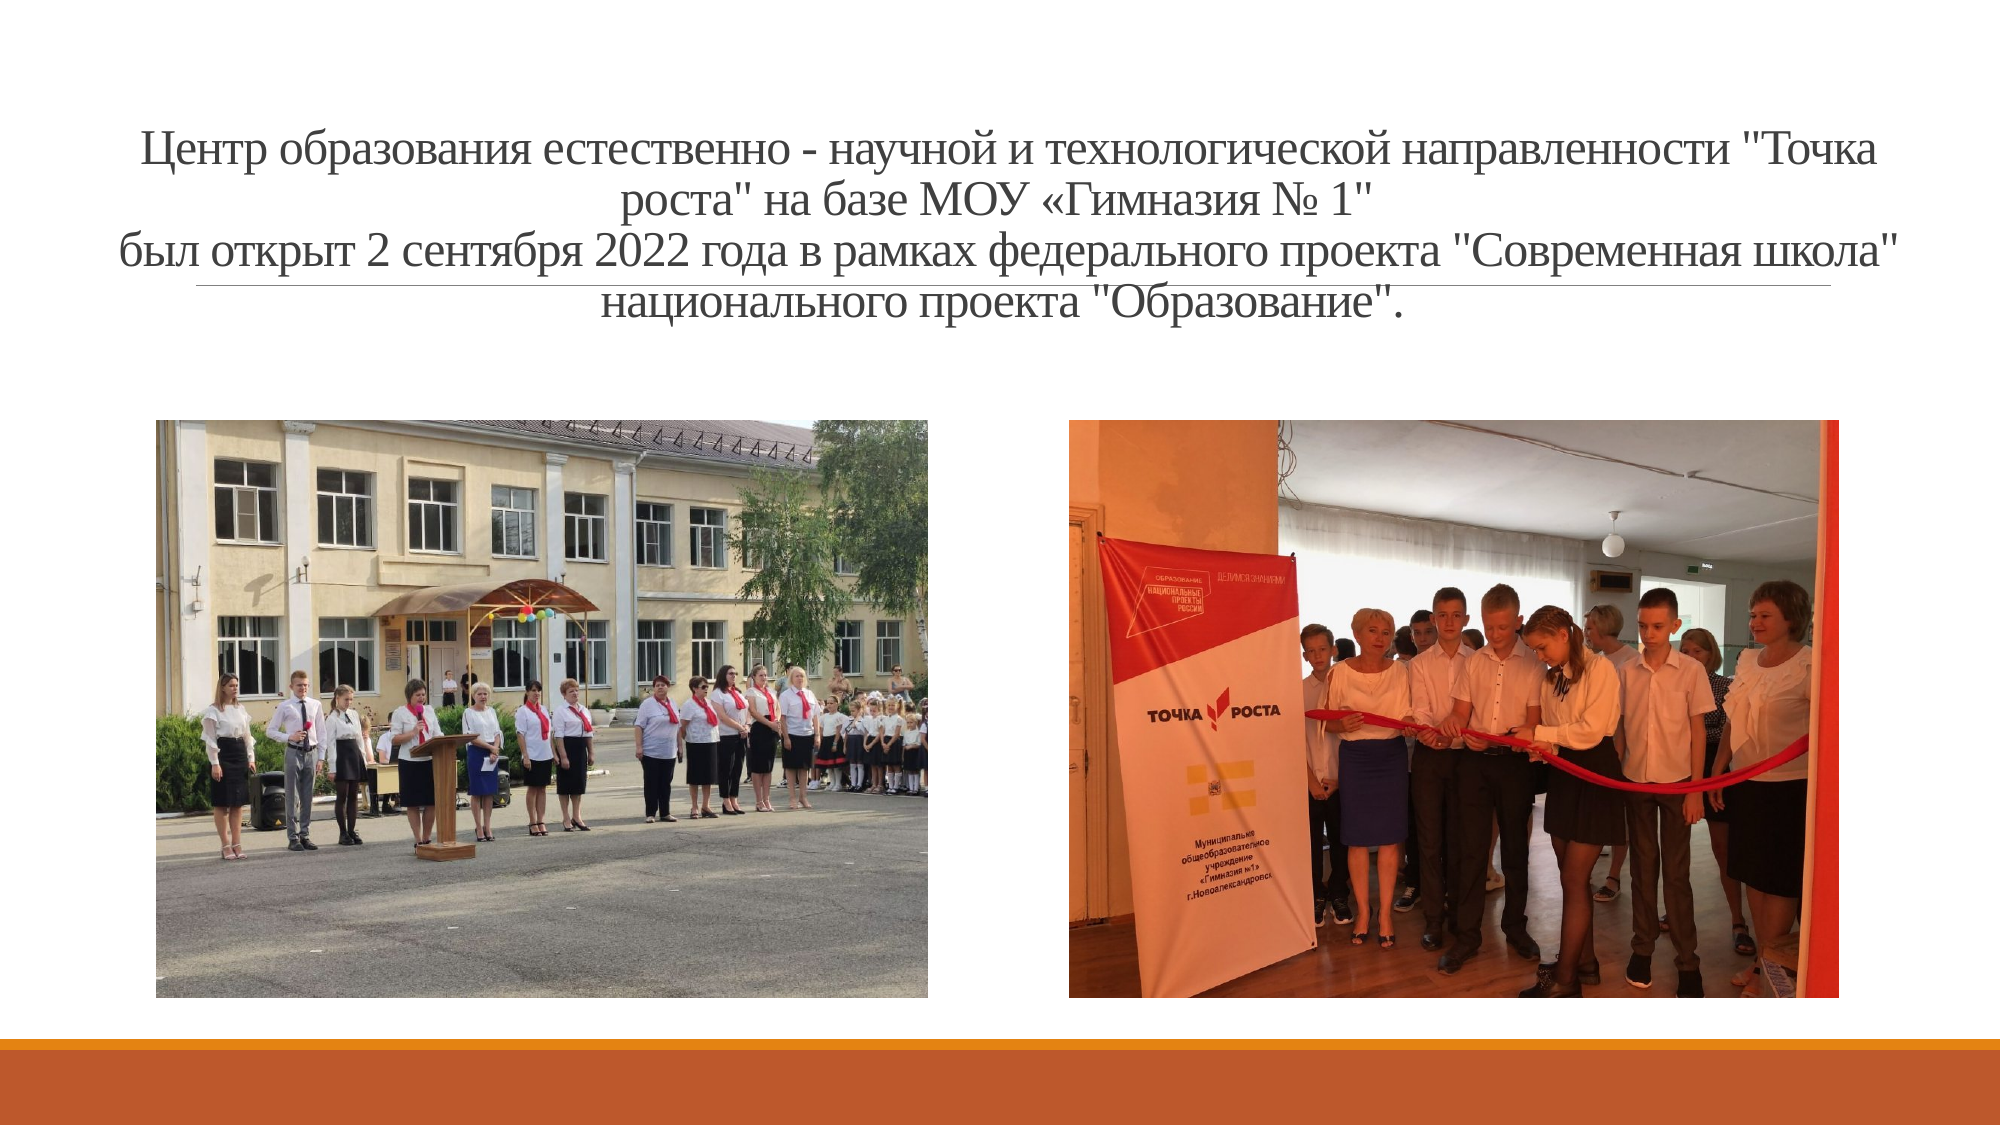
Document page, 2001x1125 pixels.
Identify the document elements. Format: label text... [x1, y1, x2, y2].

picture [1068, 419, 1840, 998]
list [155, 419, 929, 998]
title Центр образования естественно - научной и технологической направленности "Точка роста" на базе МОУ «Гимназия № 1" был открыт 2 сентября 2022 года в рамках федерального проекта "Современная школа" национального проекта "Образование". [97, 134, 1920, 396]
